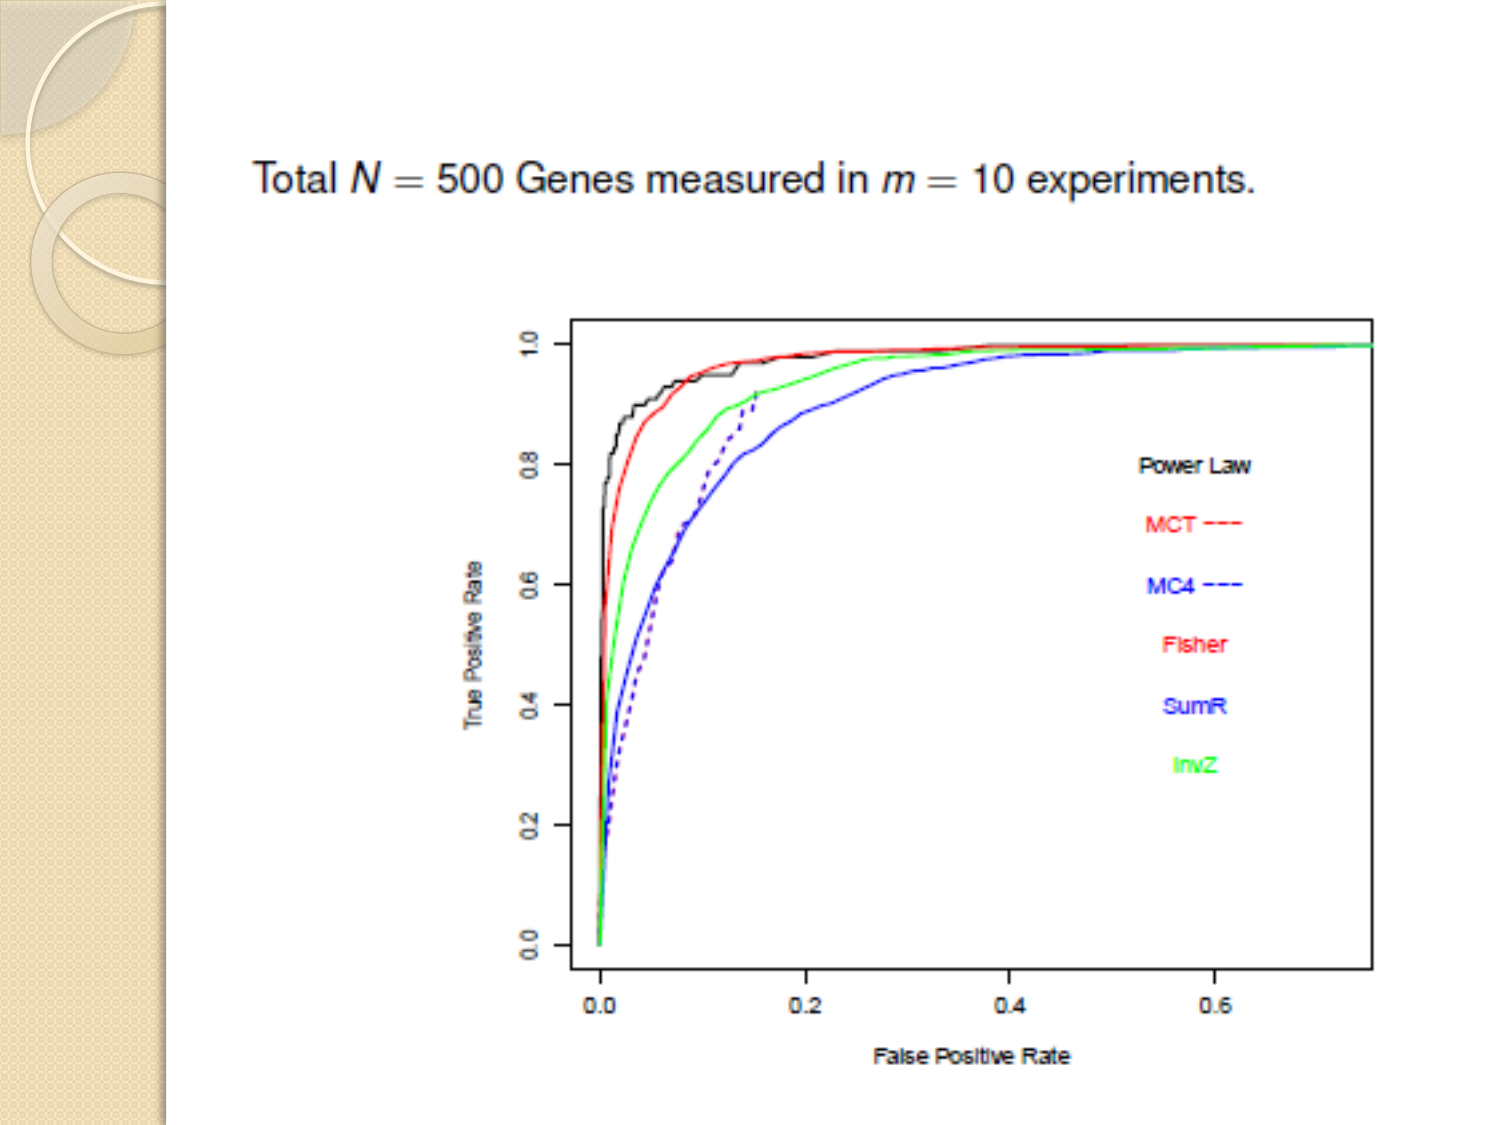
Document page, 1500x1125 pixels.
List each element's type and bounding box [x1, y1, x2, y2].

list [237, 151, 1426, 1081]
